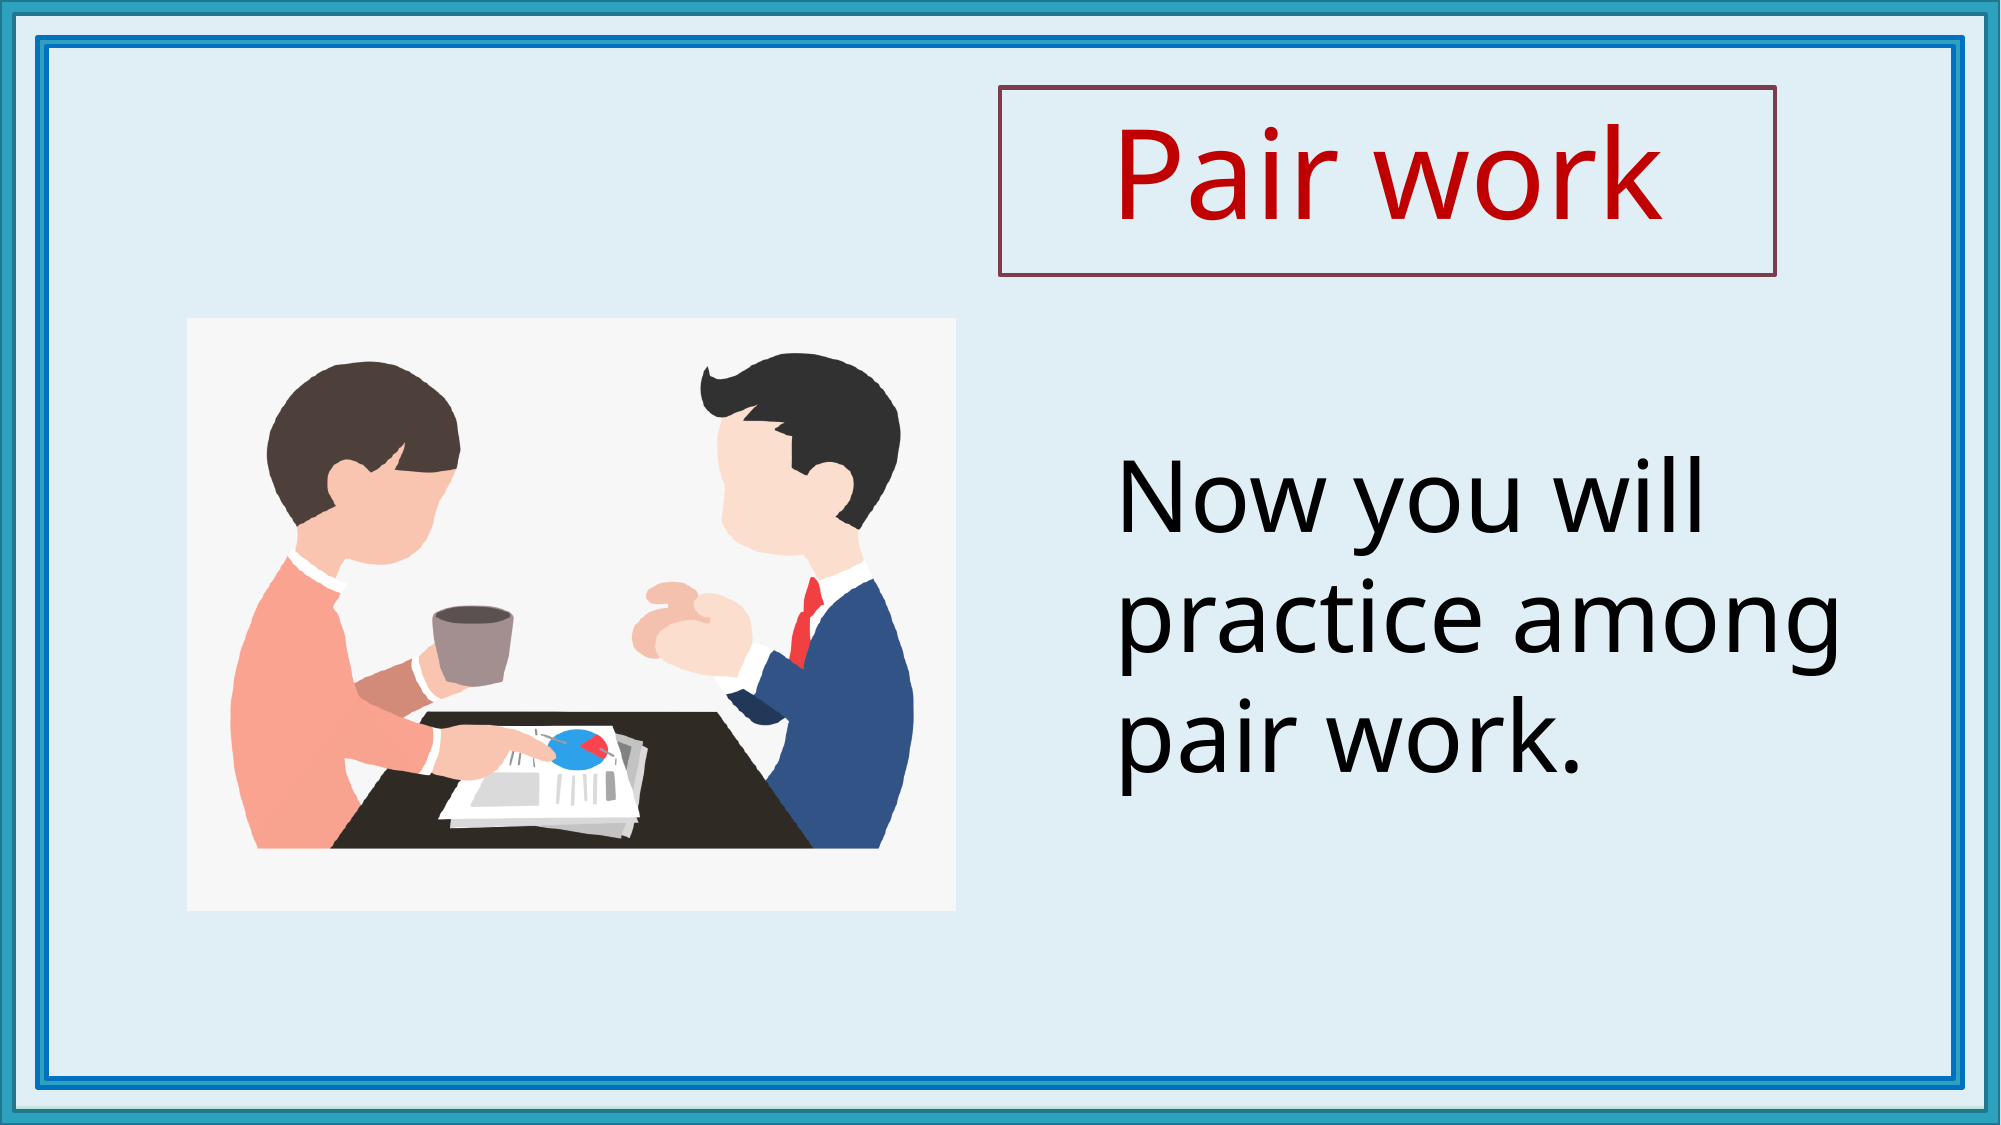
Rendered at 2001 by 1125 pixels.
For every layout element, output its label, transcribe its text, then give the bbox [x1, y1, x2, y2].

text_box Now you will practice among pair work. [1100, 425, 1900, 800]
title Pair work [998, 85, 1777, 277]
picture [187, 317, 956, 911]
